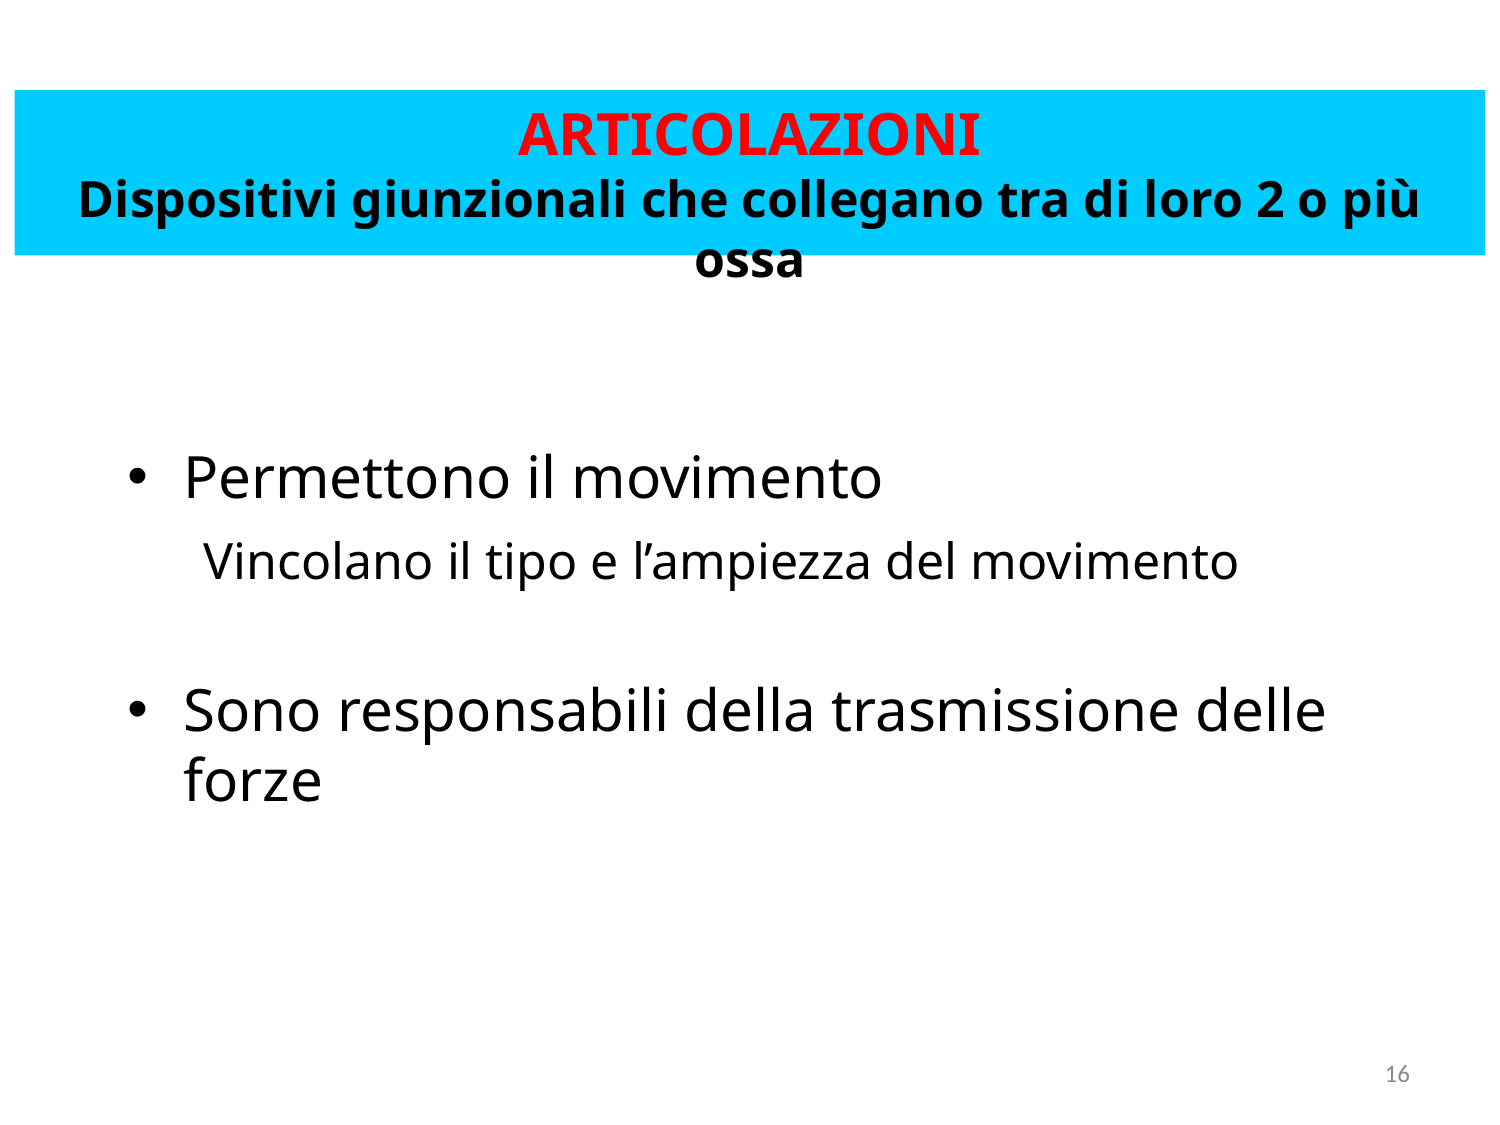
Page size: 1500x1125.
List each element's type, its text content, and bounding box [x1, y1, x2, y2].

slide_number 16 [1074, 1042, 1425, 1103]
text_box ARTICOLAZIONI Dispositivi giunzionali che collegano tra di loro 2 o più ossa [14, 90, 1486, 256]
text_box Permettono il movimento Vincolano il tipo e l’ampiezza del movimento Sono responsabili della trasmissione delle forze [112, 432, 1494, 799]
